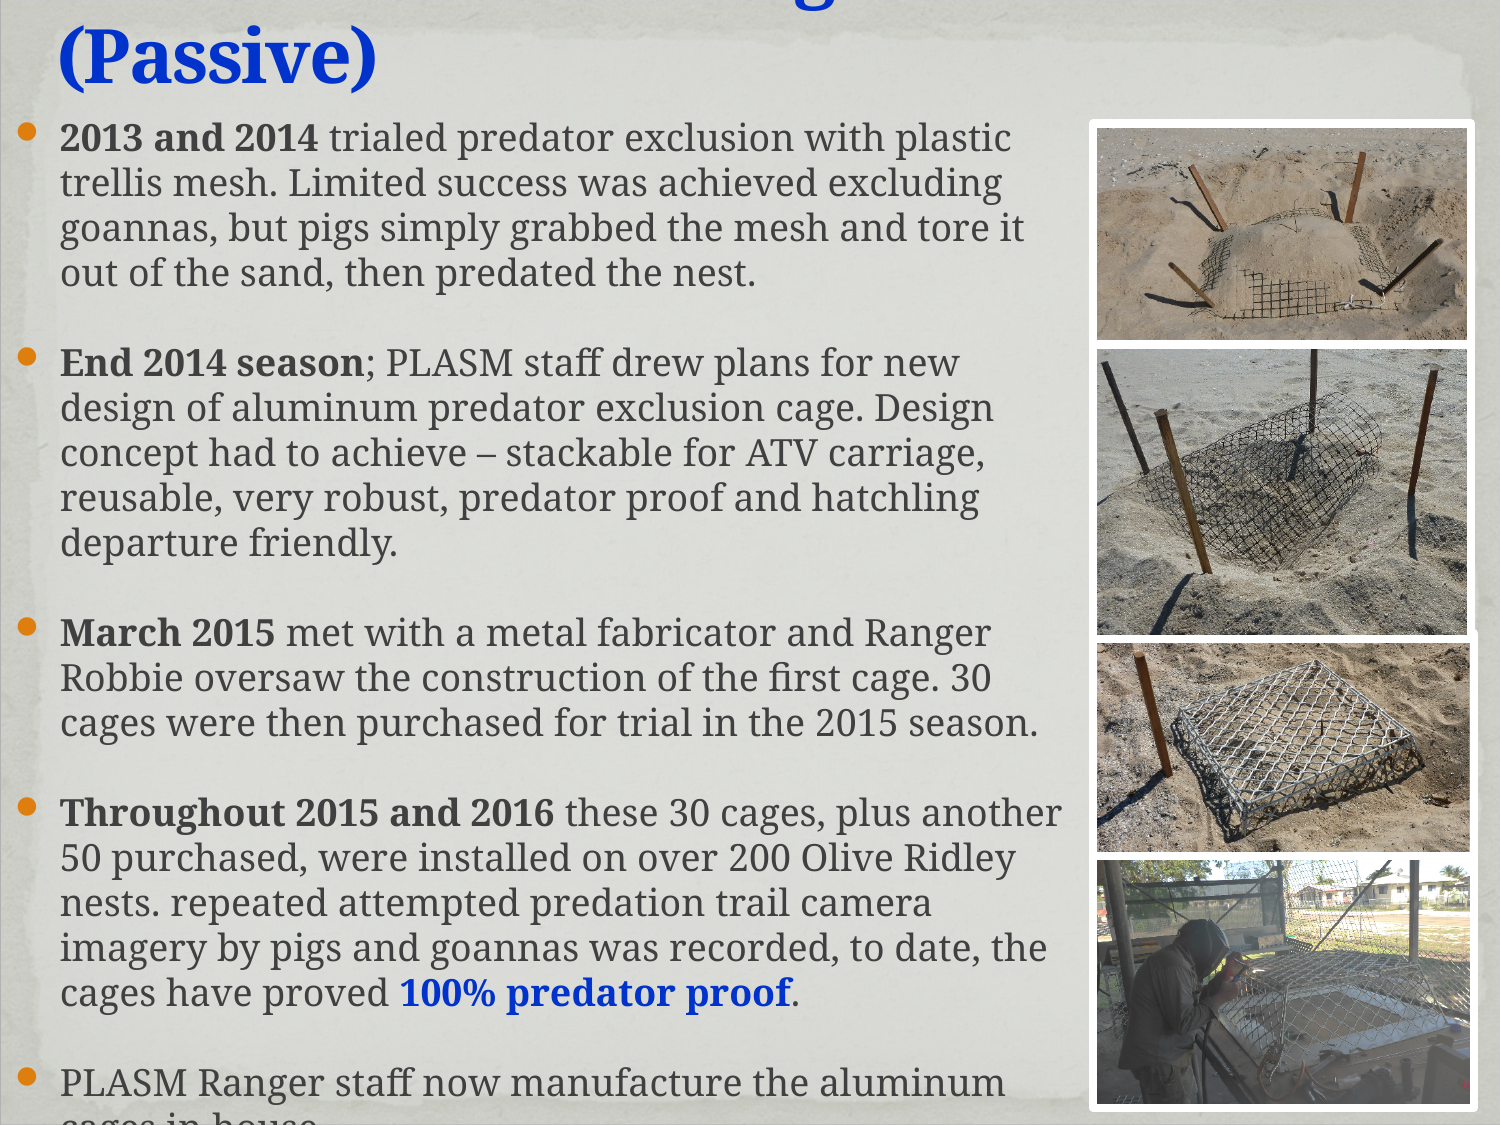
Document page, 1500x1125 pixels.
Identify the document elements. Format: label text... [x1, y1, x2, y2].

list 2013 and 2014 trialed predator exclusion with plastic trellis mesh. Limited success was achieved excluding goannas, but pigs simply grabbed the mesh and tore it out of the sand, then predated the nest. End 2014 season; PLASM staff drew plans for new design of aluminum predator exclusion cage. Design concept had to achieve – stackable for ATV carriage, reusable, very robust, predator proof and hatchling departure friendly. March 2015 met with a metal fabricator and Ranger Robbie oversaw the construction of the first cage. 30 cages were then purchased for trial in the 2015 season. Throughout 2015 and 2016 these 30 cages, plus another 50 purchased, were installed on over 200 Olive Ridley nests. repeated attempted predation trail camera imagery by pigs and goannas was recorded, to date, the cages have proved 100% predator proof. PLASM Ranger staff now manufacture the aluminum cages in house. [0, 106, 1098, 1102]
picture [1097, 349, 1467, 635]
picture [1097, 128, 1467, 347]
picture [1097, 640, 1470, 852]
picture [1097, 857, 1470, 1104]
title Predation management (Passive) [41, 0, 1392, 107]
